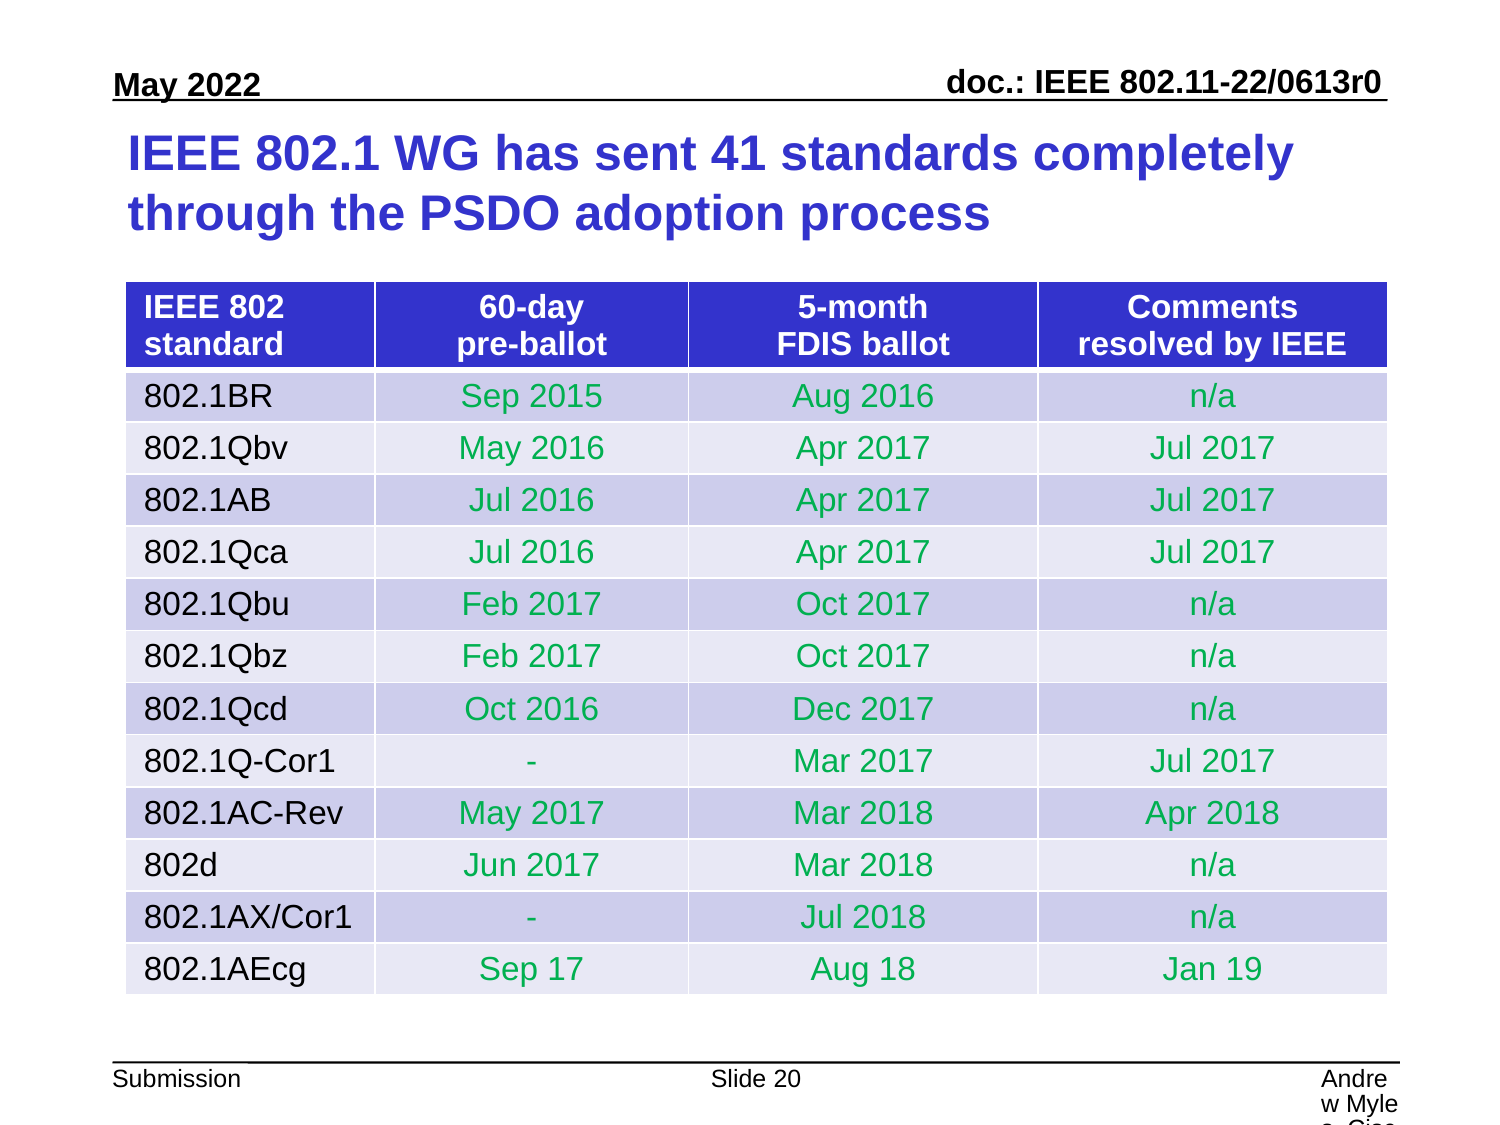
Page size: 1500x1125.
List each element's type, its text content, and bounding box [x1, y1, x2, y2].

table_cell Apr 2017 [689, 475, 1037, 525]
table_cell 802.1AX/Cor1 [126, 892, 374, 942]
table_cell Mar 2018 [689, 788, 1037, 838]
table_header 5-month FDIS ballot [689, 282, 1037, 367]
footer Andrew Myles, Cisco [1320, 1061, 1402, 1093]
slide_number Slide 20 [709, 1061, 803, 1093]
table_cell Jul 2017 [1039, 735, 1387, 786]
table_cell 802d [126, 840, 374, 890]
table_cell Oct 2017 [689, 579, 1037, 630]
table_cell Apr 2017 [689, 423, 1037, 473]
table_cell 802.1AC-Rev [126, 788, 374, 838]
table_cell n/a [1039, 579, 1387, 630]
table_cell n/a [1039, 631, 1387, 682]
table_cell Mar 2018 [689, 840, 1037, 890]
table_cell Jul 2018 [689, 892, 1037, 942]
table_cell n/a [1039, 892, 1387, 942]
table_cell Jan 19 [1039, 944, 1387, 994]
table_cell Jul 2017 [1039, 475, 1387, 525]
table_cell Mar 2017 [689, 735, 1037, 786]
table_cell Oct 2017 [689, 631, 1037, 682]
table_cell Feb 2017 [376, 631, 688, 682]
table_cell Apr 2018 [1039, 788, 1387, 838]
table_cell 802.1Q-Cor1 [126, 735, 374, 786]
table_cell Oct 2016 [376, 683, 688, 734]
table_cell 802.1Qcd [126, 683, 374, 734]
table_header 60-day pre-ballot [376, 282, 688, 367]
table_cell 802.1Qbu [126, 579, 374, 630]
table_cell Apr 2017 [689, 527, 1037, 577]
table_header IEEE 802 standard [126, 282, 374, 367]
table_header Comments resolved by IEEE [1039, 282, 1387, 367]
table_cell n/a [1039, 683, 1387, 734]
table_cell Jul 2016 [376, 527, 688, 577]
table_cell 802.1AEcg [126, 944, 374, 994]
title IEEE 802.1 WG has sent 41 standards completely through the PSDO adoption process [112, 112, 1388, 288]
table_cell 802.1Qbz [126, 631, 374, 682]
table_cell 802.1Qbv [126, 423, 374, 473]
table_cell Aug 18 [689, 944, 1037, 994]
table_cell Sep 17 [376, 944, 688, 994]
table_cell n/a [1039, 373, 1387, 421]
table_cell Jul 2017 [1039, 527, 1387, 577]
table_cell May 2016 [376, 423, 688, 473]
table_cell Aug 2016 [689, 373, 1037, 421]
table_cell 802.1Qca [126, 527, 374, 577]
table_cell 802.1AB [126, 475, 374, 525]
table_cell - [376, 735, 688, 786]
table_cell May 2017 [376, 788, 688, 838]
table_cell - [376, 892, 688, 942]
table_cell Feb 2017 [376, 579, 688, 630]
table_cell Jun 2017 [376, 840, 688, 890]
table_cell 802.1BR [126, 373, 374, 421]
table_cell n/a [1039, 840, 1387, 890]
table_cell Sep 2015 [376, 373, 688, 421]
table_cell Jul 2017 [1039, 423, 1387, 473]
table_cell Dec 2017 [689, 683, 1037, 734]
table_cell Jul 2016 [376, 475, 688, 525]
